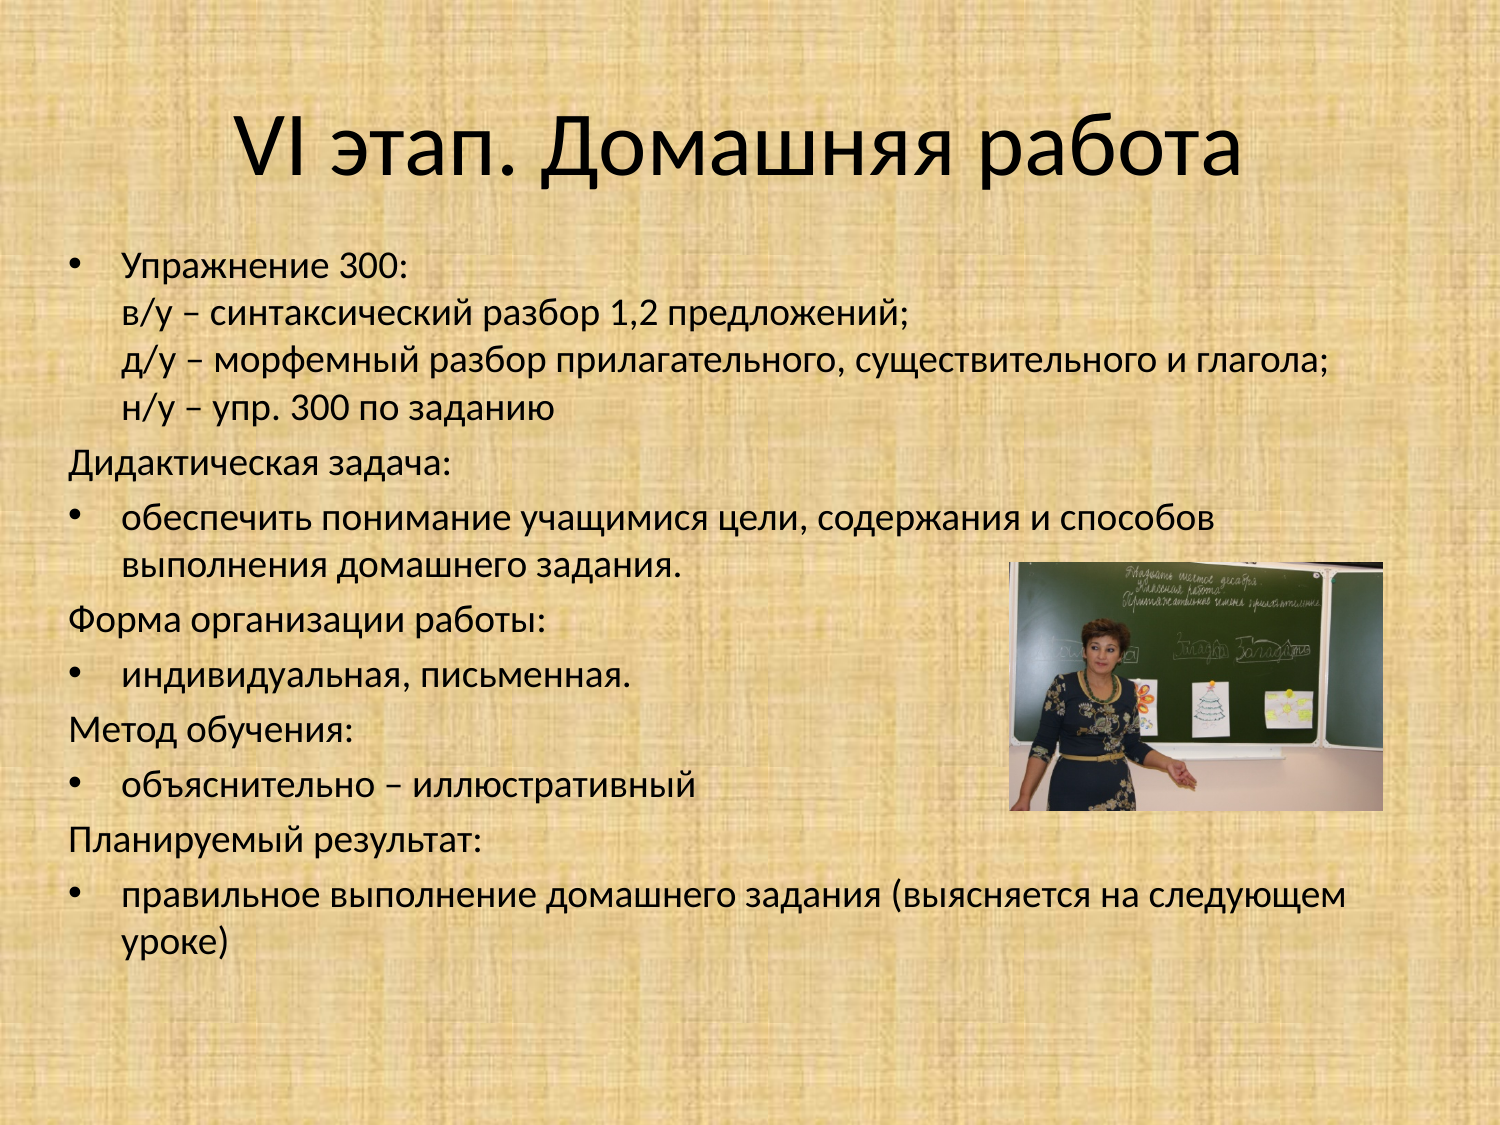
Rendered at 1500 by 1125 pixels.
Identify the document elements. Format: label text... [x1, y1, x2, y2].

picture [0, 0, 1500, 1125]
list Упражнение 300: в/у – синтаксический разбор 1,2 предложений; д/у – морфемный разбор прилагательного, существительного и глагола; н/у – упр. 300 по заданию Дидактическая задача: обеспечить понимание учащимися цели, содержания и способов выполнения домашнего задания. Форма организации работы: индивидуальная, письменная. Метод обучения: объяснительно – иллюстративный Планируемый результат: правильное выполнение домашнего задания (выясняется на следующем уроке) [53, 231, 1404, 1090]
title VI этап. Домашняя работа [75, 45, 1425, 233]
